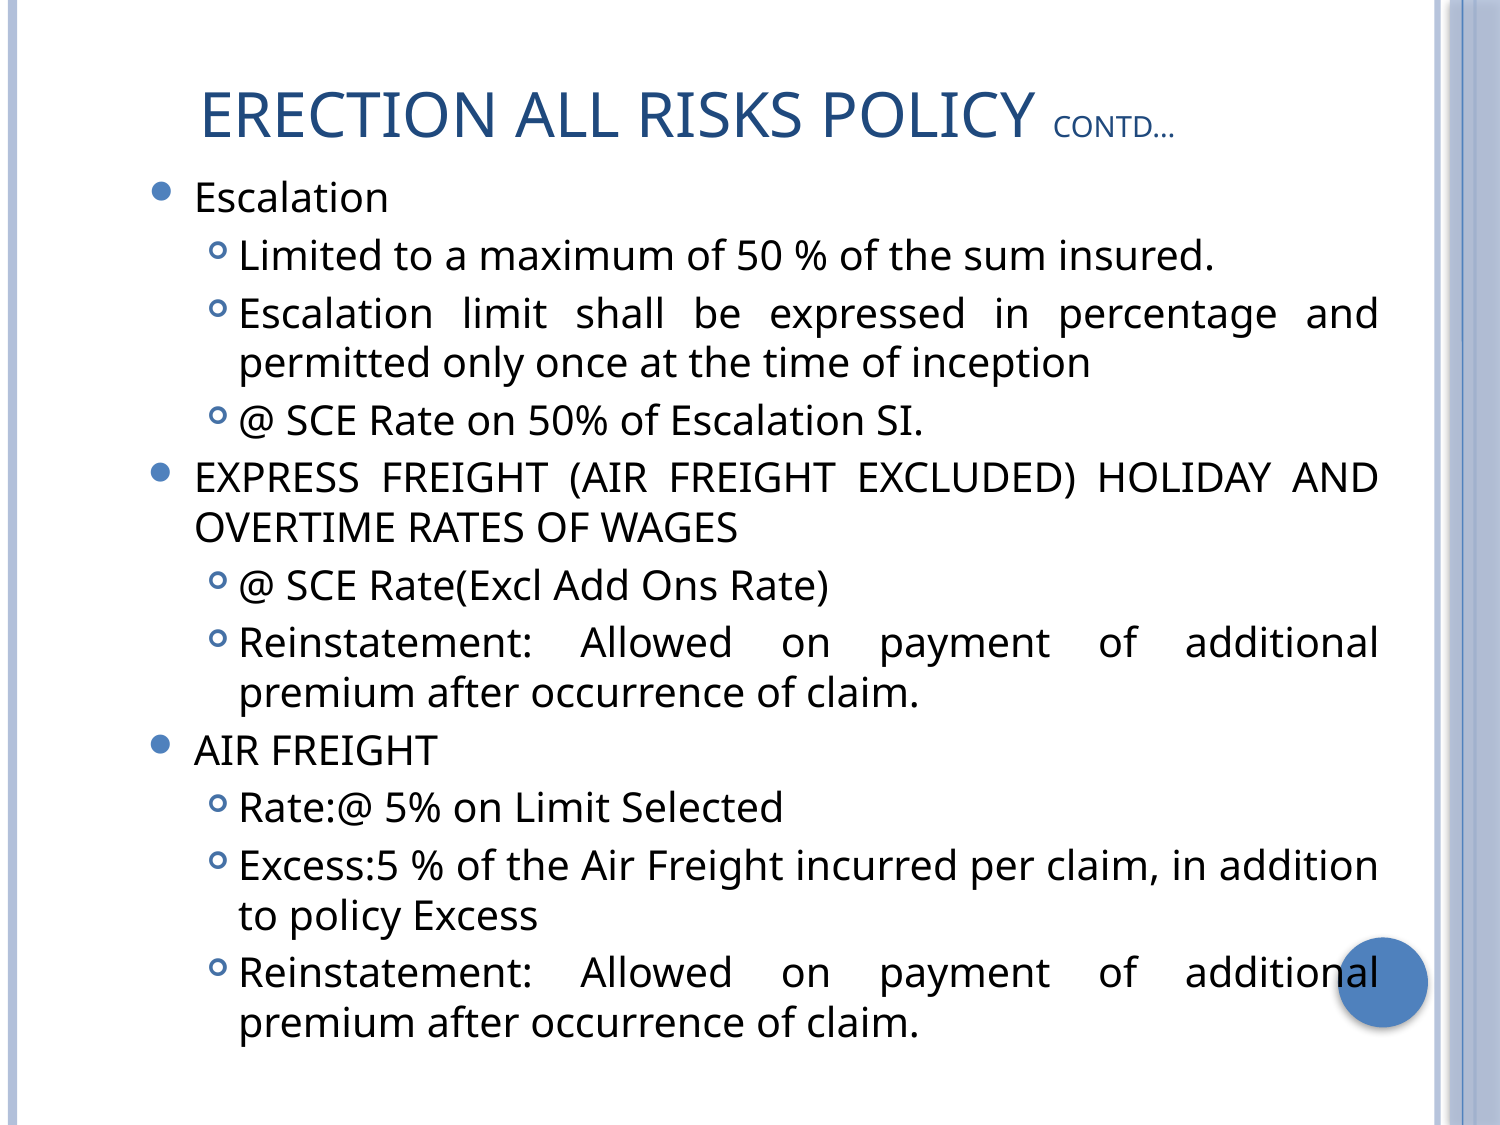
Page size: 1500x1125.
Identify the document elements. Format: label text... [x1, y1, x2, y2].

title ERECTION ALL RISKS POLICY contd… [75, 50, 1300, 158]
list Escalation Limited to a maximum of 50 % of the sum insured. Escalation limit shall be expressed in percentage and permitted only once at the time of inception @ SCE Rate on 50% of Escalation SI. EXPRESS FREIGHT (AIR FREIGHT EXCLUDED) HOLIDAY AND OVERTIME RATES OF WAGES @ SCE Rate(Excl Add Ons Rate) Reinstatement: Allowed on payment of additional premium after occurrence of claim. AIR FREIGHT Rate:@ 5% on Limit Selected Excess:5 % of the Air Freight incurred per claim, in addition to policy Excess Reinstatement: Allowed on payment of additional premium after occurrence of claim. [75, 164, 1395, 1062]
